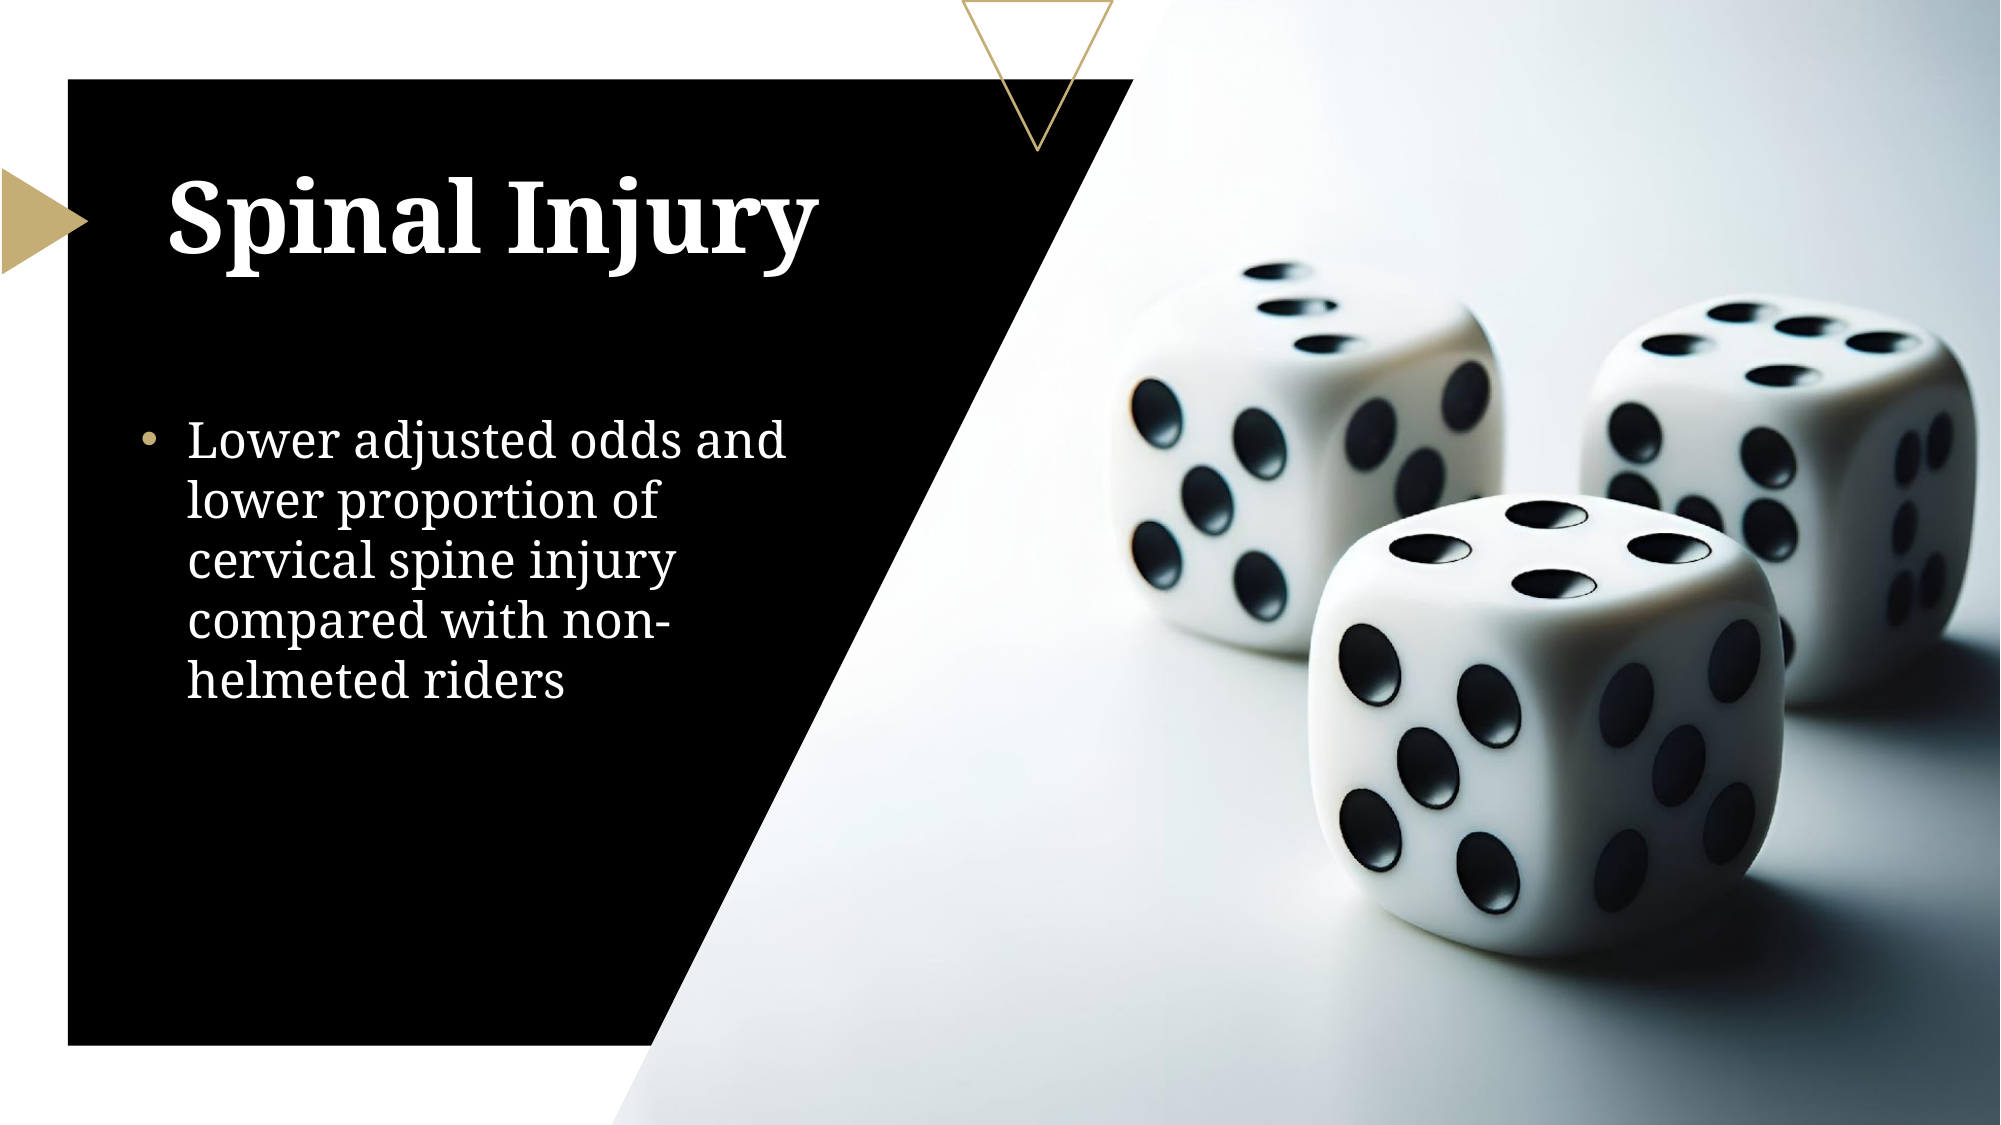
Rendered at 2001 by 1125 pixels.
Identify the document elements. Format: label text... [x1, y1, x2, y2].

picture [610, 0, 2000, 1125]
title Spinal Injury [152, 146, 609, 296]
list Lower adjusted odds and lower proportion of cervical spine injury compared with non-helmeted riders [107, 401, 609, 737]
